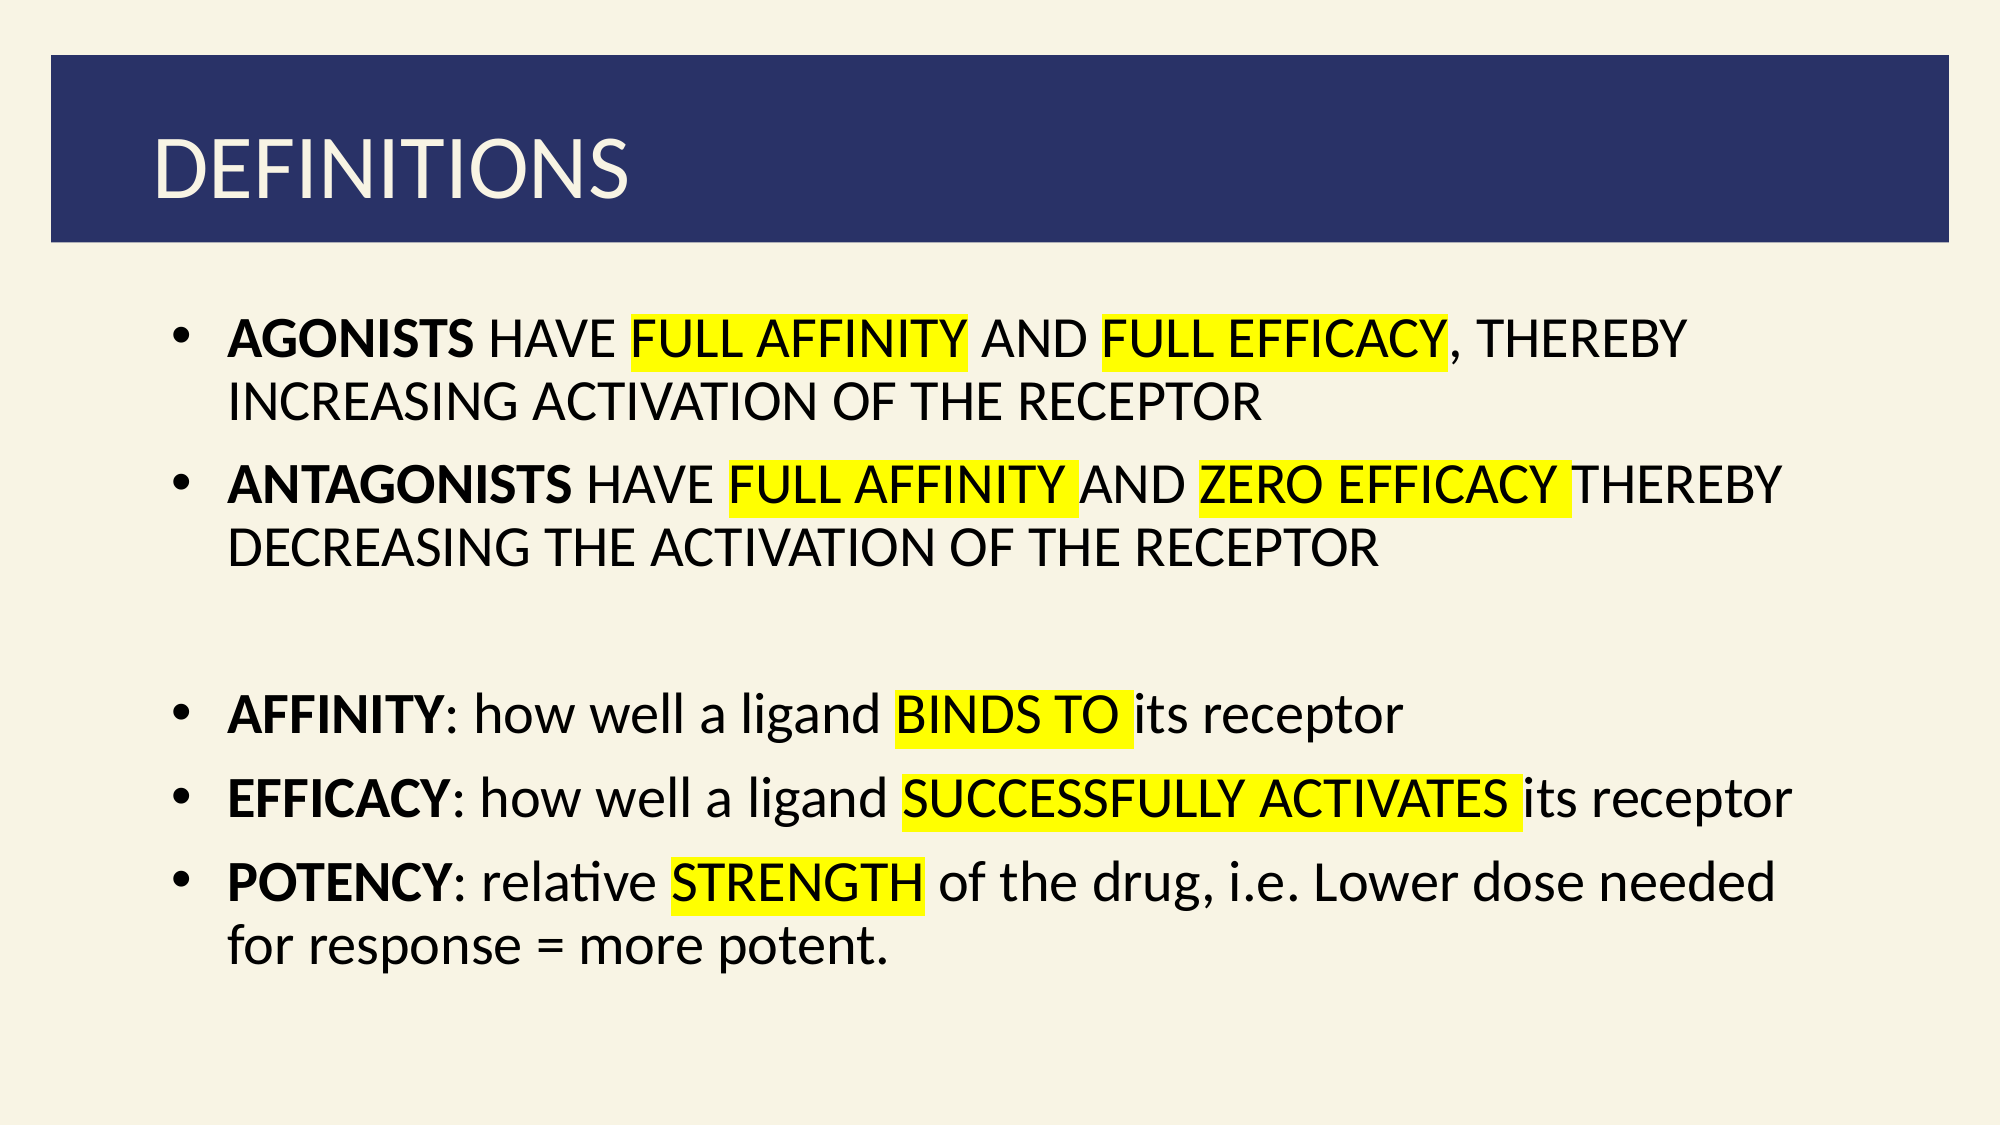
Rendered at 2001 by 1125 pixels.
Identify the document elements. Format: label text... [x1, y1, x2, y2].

title DEFINITIONS [137, 59, 1863, 278]
list AGONISTS HAVE FULL AFFINITY AND FULL EFFICACY, THEREBY INCREASING ACTIVATION OF THE RECEPTOR ANTAGONISTS HAVE FULL AFFINITY AND ZERO EFFICACY THEREBY DECREASING THE ACTIVATION OF THE RECEPTOR AFFINITY: how well a ligand BINDS TO its receptor EFFICACY: how well a ligand SUCCESSFULLY ACTIVATES its receptor POTENCY: relative STRENGTH of the drug, i.e. Lower dose needed for response = more potent. [137, 299, 1863, 1014]
text_box [51, 55, 1949, 243]
